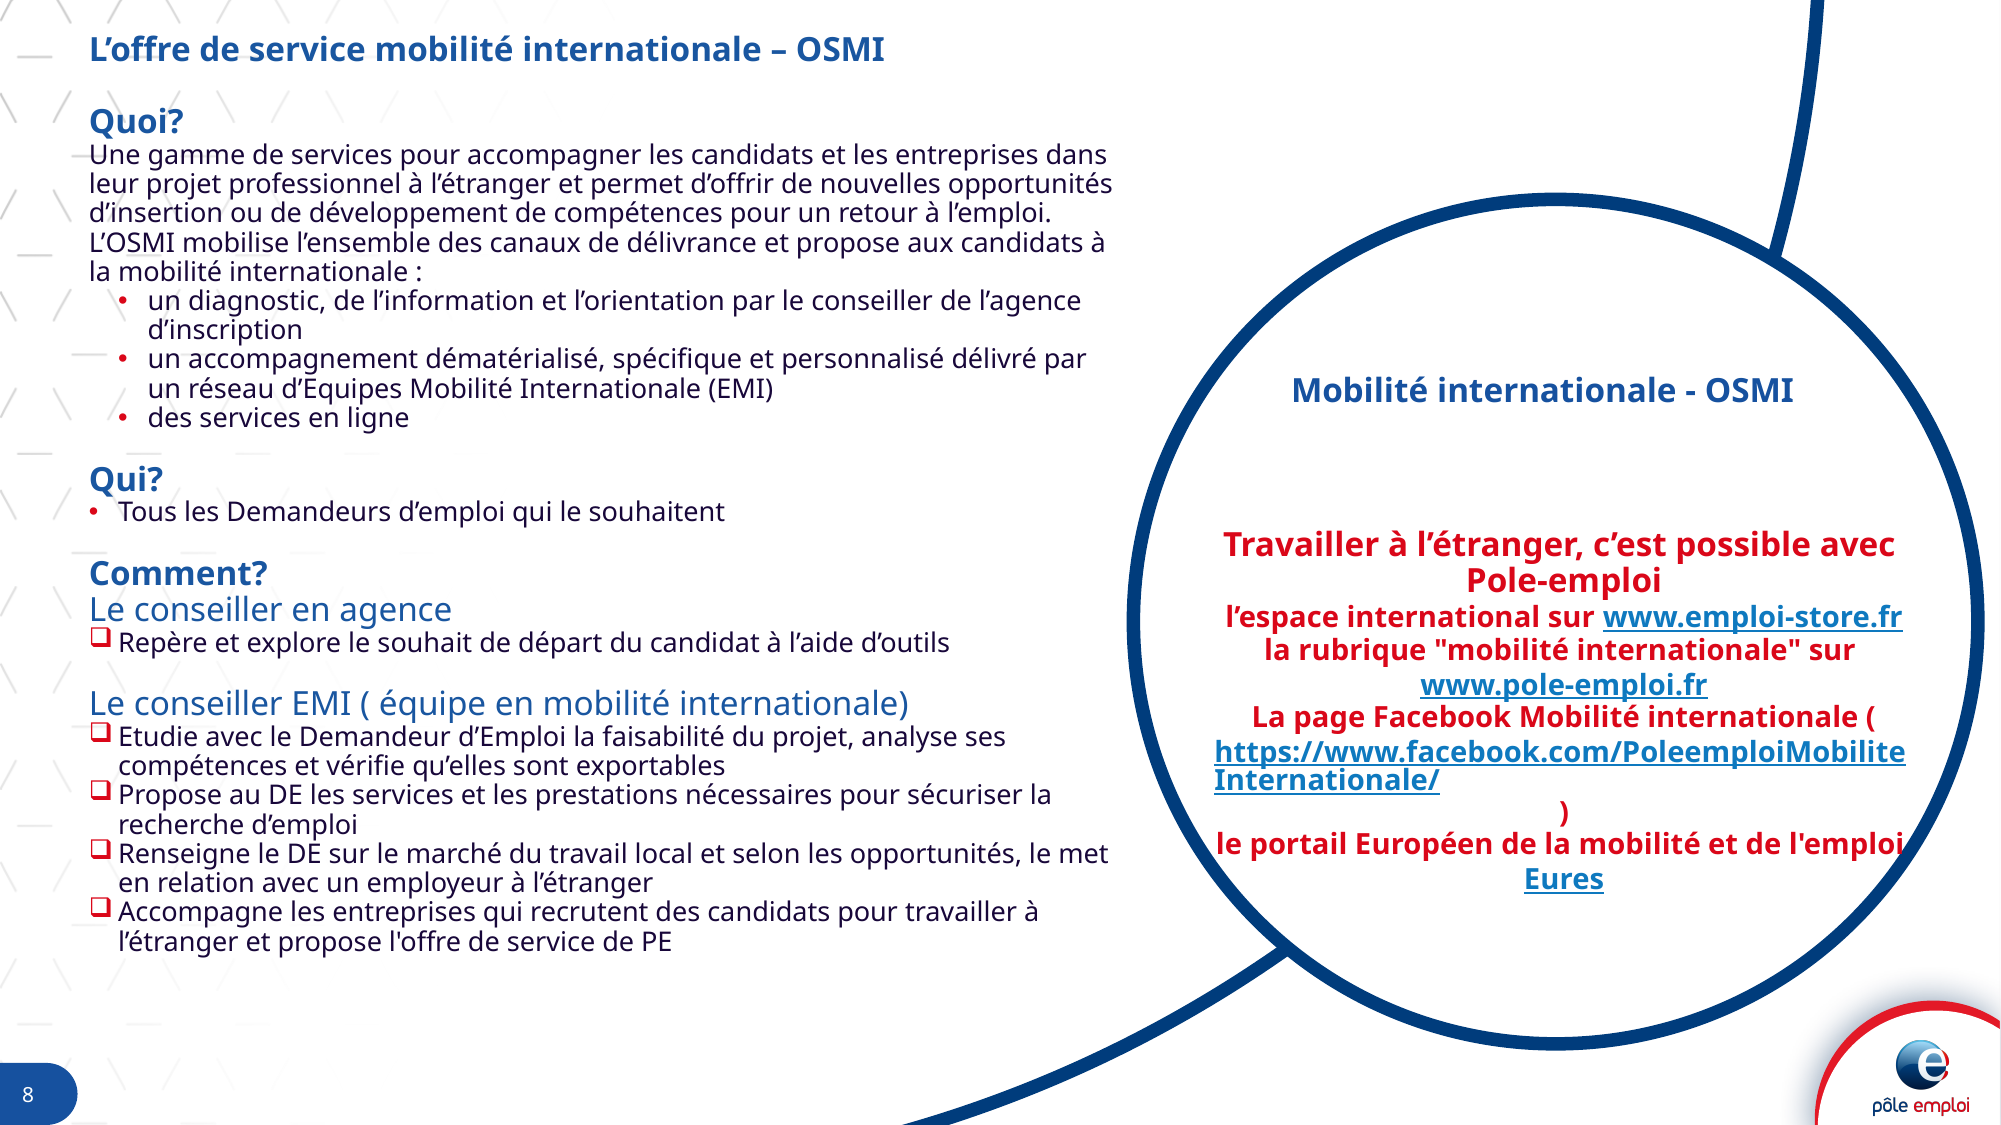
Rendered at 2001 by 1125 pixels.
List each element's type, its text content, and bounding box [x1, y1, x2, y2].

list L’offre de service mobilité internationale – OSMI Quoi? Une gamme de services pour accompagner les candidats et les entreprises dans leur projet professionnel à l’étranger et permet d’offrir de nouvelles opportunités d’insertion ou de développement de compétences pour un retour à l’emploi. L’OSMI mobilise l’ensemble des canaux de délivrance et propose aux candidats à la mobilité internationale : un diagnostic, de l’information et l’orientation par le conseiller de l’agence d’inscription un accompagnement dématérialisé, spécifique et personnalisé délivré par un réseau d’Equipes Mobilité Internationale (EMI) des services en ligne Qui? Tous les Demandeurs d’emploi qui le souhaitent Comment? Le conseiller en agence Repère et explore le souhait de départ du candidat à l’aide d’outils Le conseiller EMI ( équipe en mobilité internationale) Etudie avec le Demandeur d’Emploi la faisabilité du projet, analyse ses compétences et vérifie qu’elles sont exportables Propose au DE les services et les prestations nécessaires pour sécuriser la recherche d’emploi Renseigne le DE sur le marché du travail local et selon les opportunités, le met en relation avec un employeur à l’étranger Accompagne les entreprises qui recrutent des candidats pour travailler à l’étranger et propose l'offre de service de PE [89, 33, 1124, 1072]
slide_number 8 [22, 1080, 160, 1112]
list Travailler à l’étranger, c’est possible avec Pole-emploi l’espace international sur www.emploi-store.fr la rubrique "mobilité internationale" sur www.pole-emploi.fr La page Facebook Mobilité internationale (https://www.facebook.com/PoleemploiMobiliteInternationale/) le portail Européen de la mobilité et de l'emploi Eures [1214, 626, 1914, 801]
picture [1861, 1036, 1981, 1120]
list Mobilité internationale - OSMI [1245, 349, 1841, 430]
